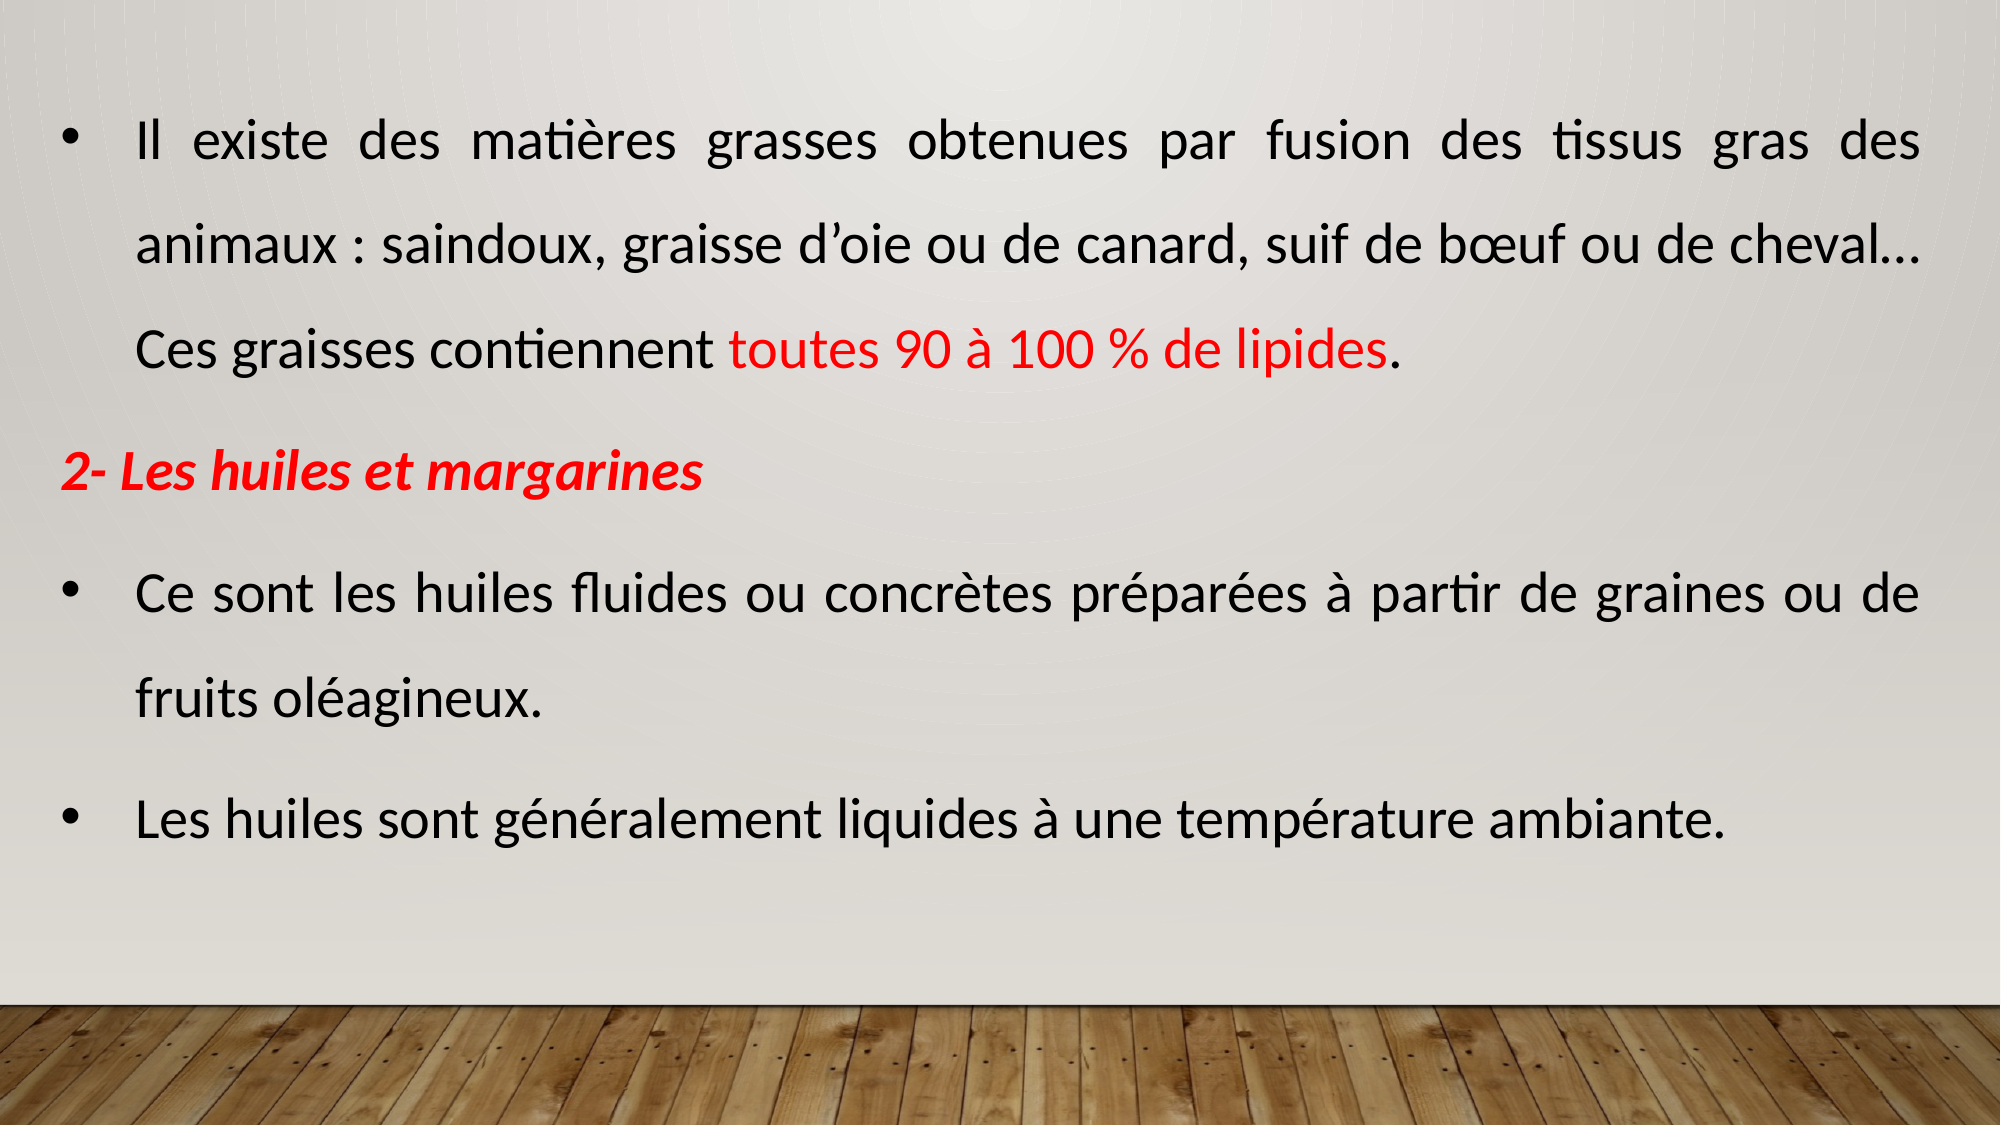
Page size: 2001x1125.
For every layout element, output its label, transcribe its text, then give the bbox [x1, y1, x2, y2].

picture [0, 1005, 2000, 1125]
text_box Il existe des matières grasses obtenues par fusion des tissus gras des animaux : saindoux, graisse d’oie ou de canard, suif de bœuf ou de cheval… Ces graisses contiennent toutes 90 à 100 % de lipides. 2- Les huiles et margarines Ce sont les huiles fluides ou concrètes préparées à partir de graines ou de fruits oléagineux. Les huiles sont généralement liquides à une température ambiante. [45, 58, 1938, 858]
